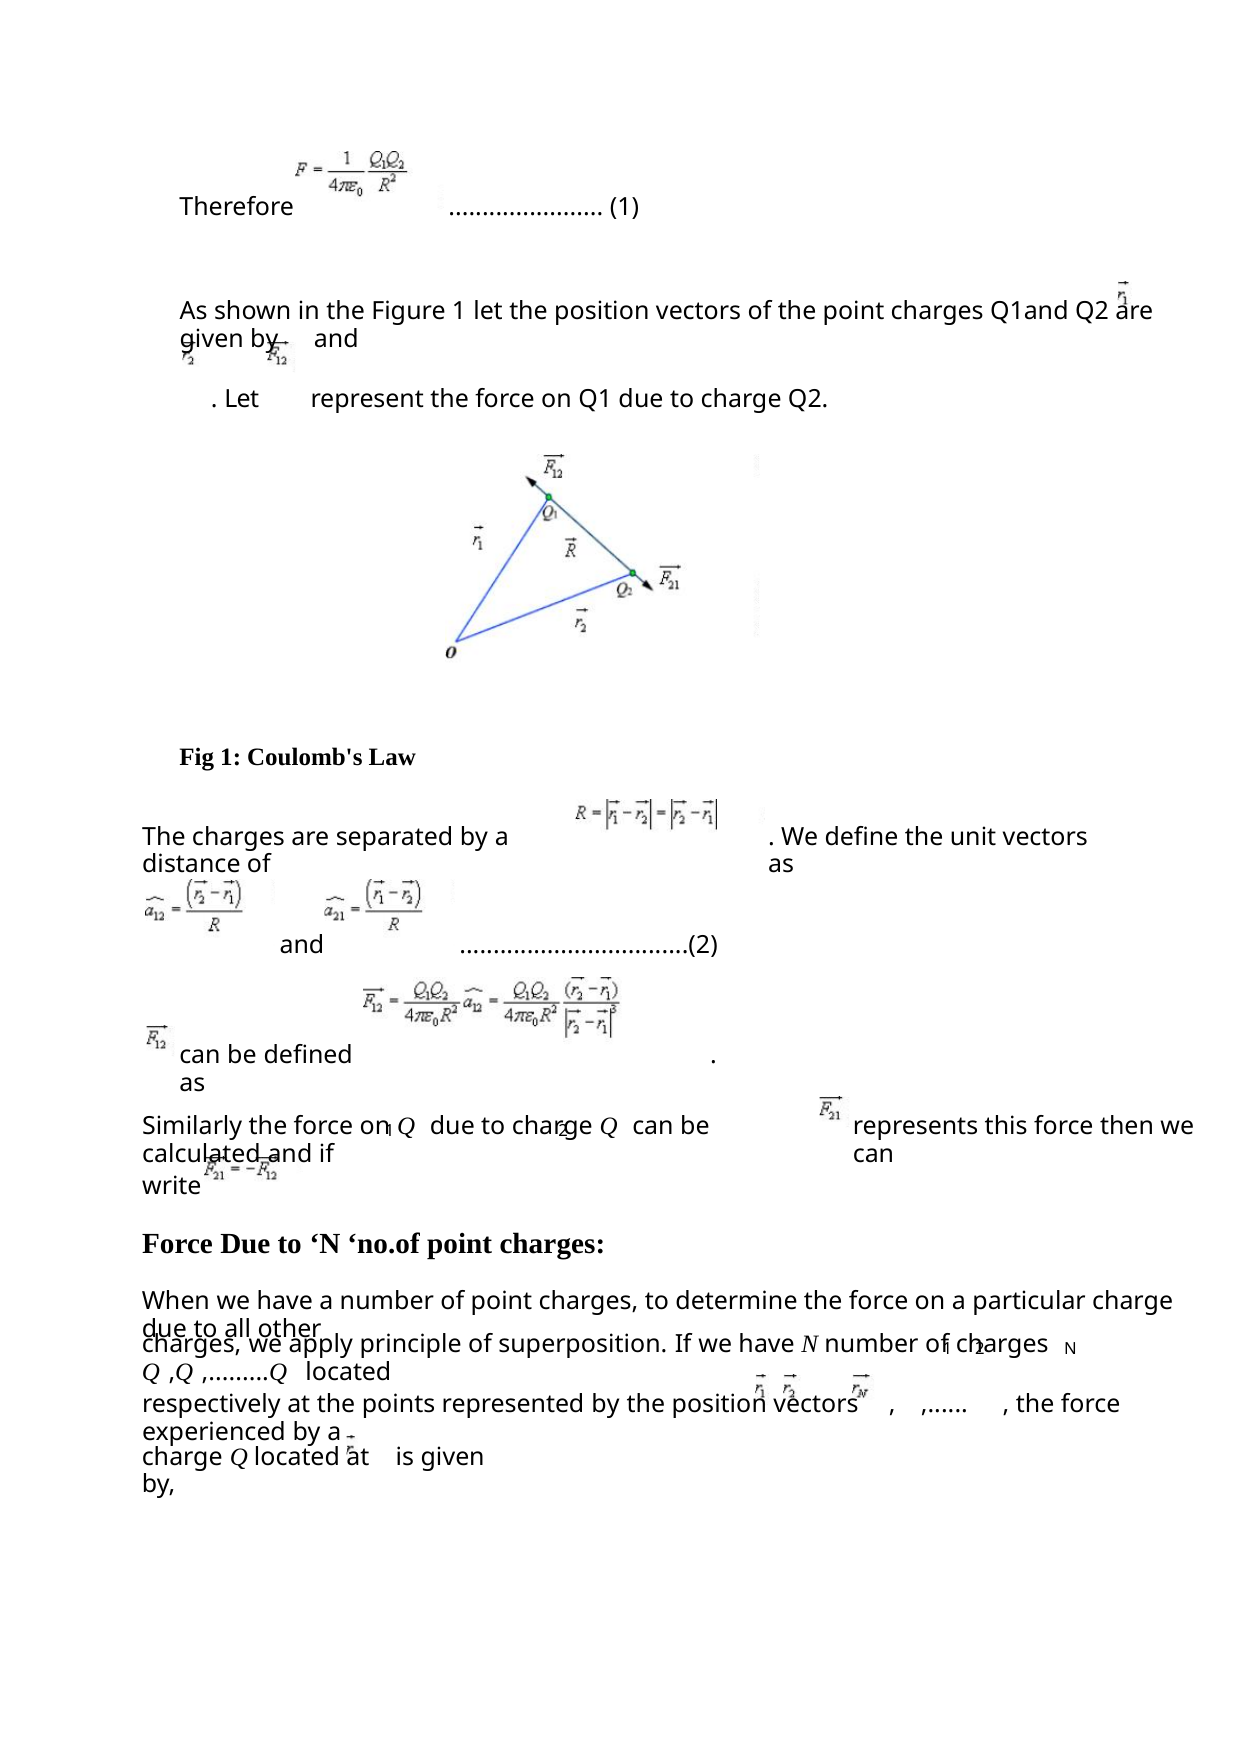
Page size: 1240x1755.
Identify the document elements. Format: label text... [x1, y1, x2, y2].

text_box [295, 151, 444, 211]
text_box Therefore [179, 192, 303, 221]
text_box [852, 1386, 875, 1390]
text_box charge Q located at is given by, [141, 1442, 502, 1498]
text_box [204, 1168, 303, 1188]
text_box ..................................(2) [459, 930, 726, 959]
text_box Force Due to ‘N ‘no.of point charges: [142, 1227, 630, 1260]
text_box can be defined as [179, 1041, 377, 1097]
text_box Fig 1: Coulomb's Law [179, 742, 442, 771]
text_box [1117, 281, 1132, 296]
text_box Similarly the force on Q due to charge Q can be calculated and if [142, 1112, 833, 1168]
text_box and [279, 930, 341, 959]
text_box N [1064, 1339, 1102, 1358]
text_box [755, 1386, 770, 1390]
text_box 1 [942, 1339, 975, 1358]
text_box [145, 879, 275, 949]
text_box respectively at the points represented by the position vectors , ,...... , the force experienced by a [142, 1390, 1185, 1446]
text_box ....................... (1) [448, 192, 653, 221]
text_box [783, 1386, 801, 1390]
text_box The charges are separated by a distance of [142, 822, 589, 878]
text_box . [710, 1041, 742, 1069]
text_box 2 [975, 1339, 1009, 1358]
text_box write [142, 1172, 219, 1201]
text_box 1 [384, 1121, 419, 1141]
text_box represents this force then we can [852, 1112, 1204, 1168]
text_box [363, 977, 705, 1059]
text_box As shown in the Figure 1 let the position vectors of the point charges Q1and Q2 are given by and . Let represent the force on Q1 due to charge Q2. [179, 296, 1205, 412]
text_box [819, 1096, 850, 1128]
text_box charges, we apply principle of superposition. If we have N number of charges Q ,Q ,.........Q located [141, 1329, 1180, 1386]
text_box 2 [558, 1121, 592, 1141]
text_box [146, 1025, 175, 1057]
text_box [575, 799, 765, 840]
text_box . We define the unit vectors as [768, 822, 1097, 878]
text_box When we have a number of point charges, to determine the force on a particular charge due to all other [141, 1286, 1196, 1343]
text_box [324, 879, 455, 949]
text_box [445, 454, 760, 727]
